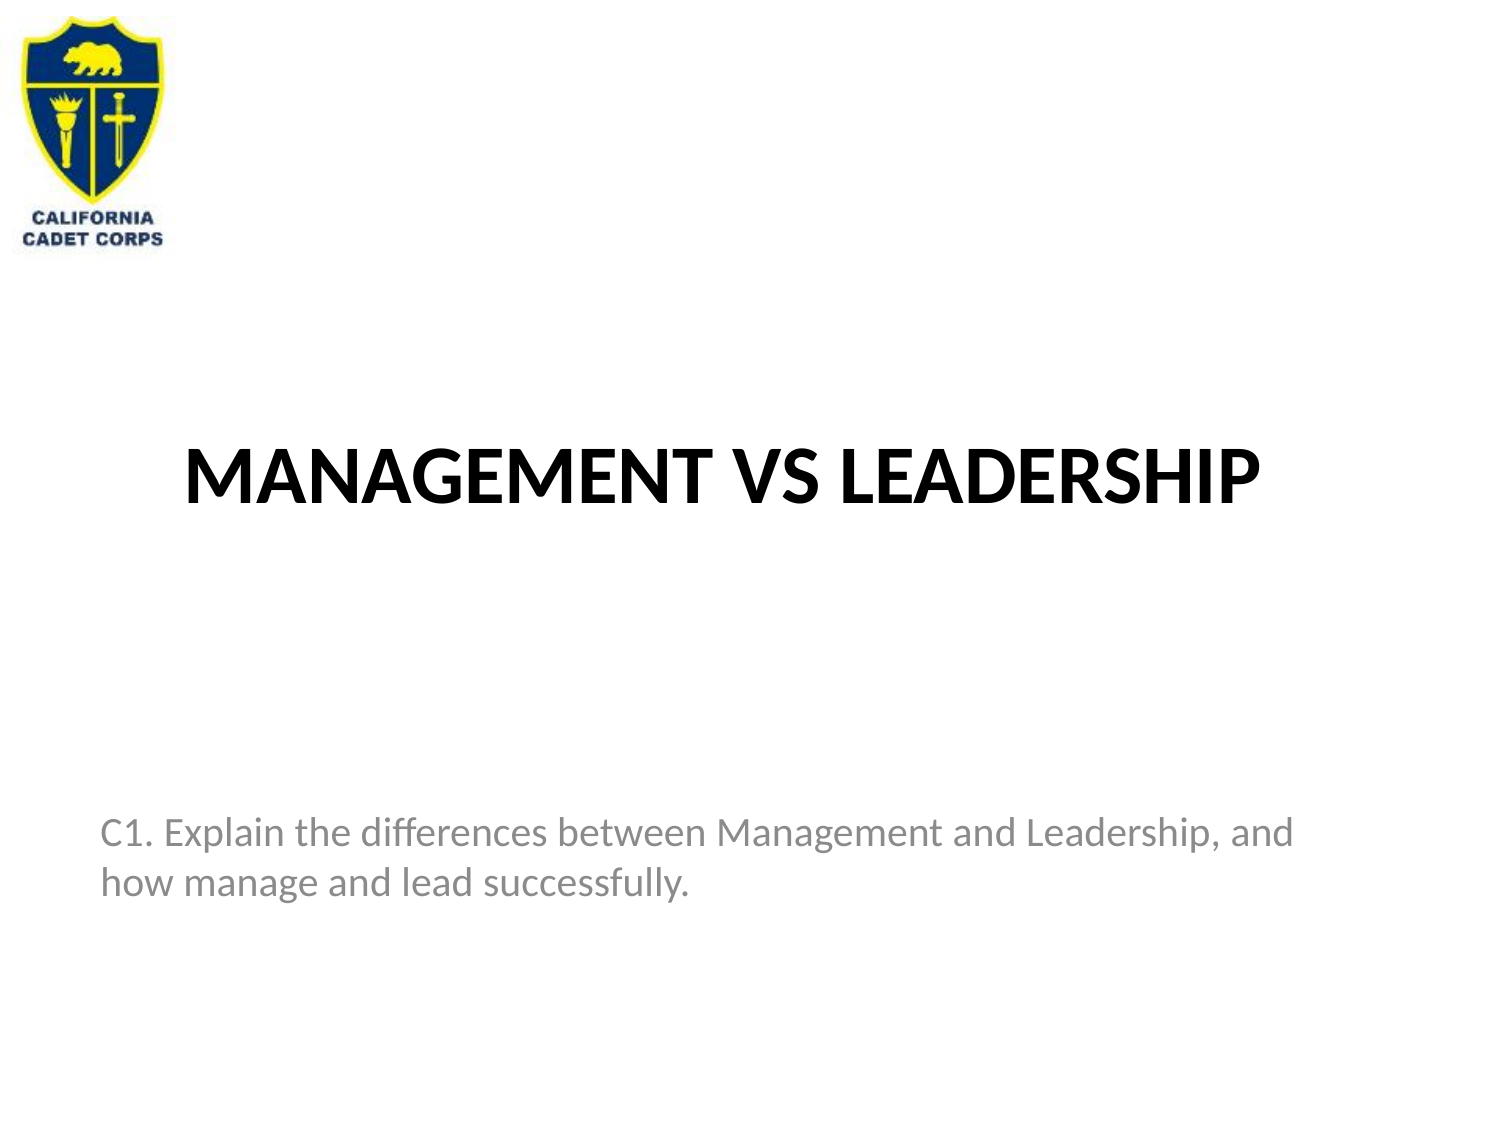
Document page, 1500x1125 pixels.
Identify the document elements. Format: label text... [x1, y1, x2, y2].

list C1. Explain the differences between Management and Leadership, and how manage and lead successfully. [85, 725, 1361, 972]
picture [0, 16, 186, 261]
title MANAGEMENT VS LEADERSHIP [85, 412, 1361, 636]
